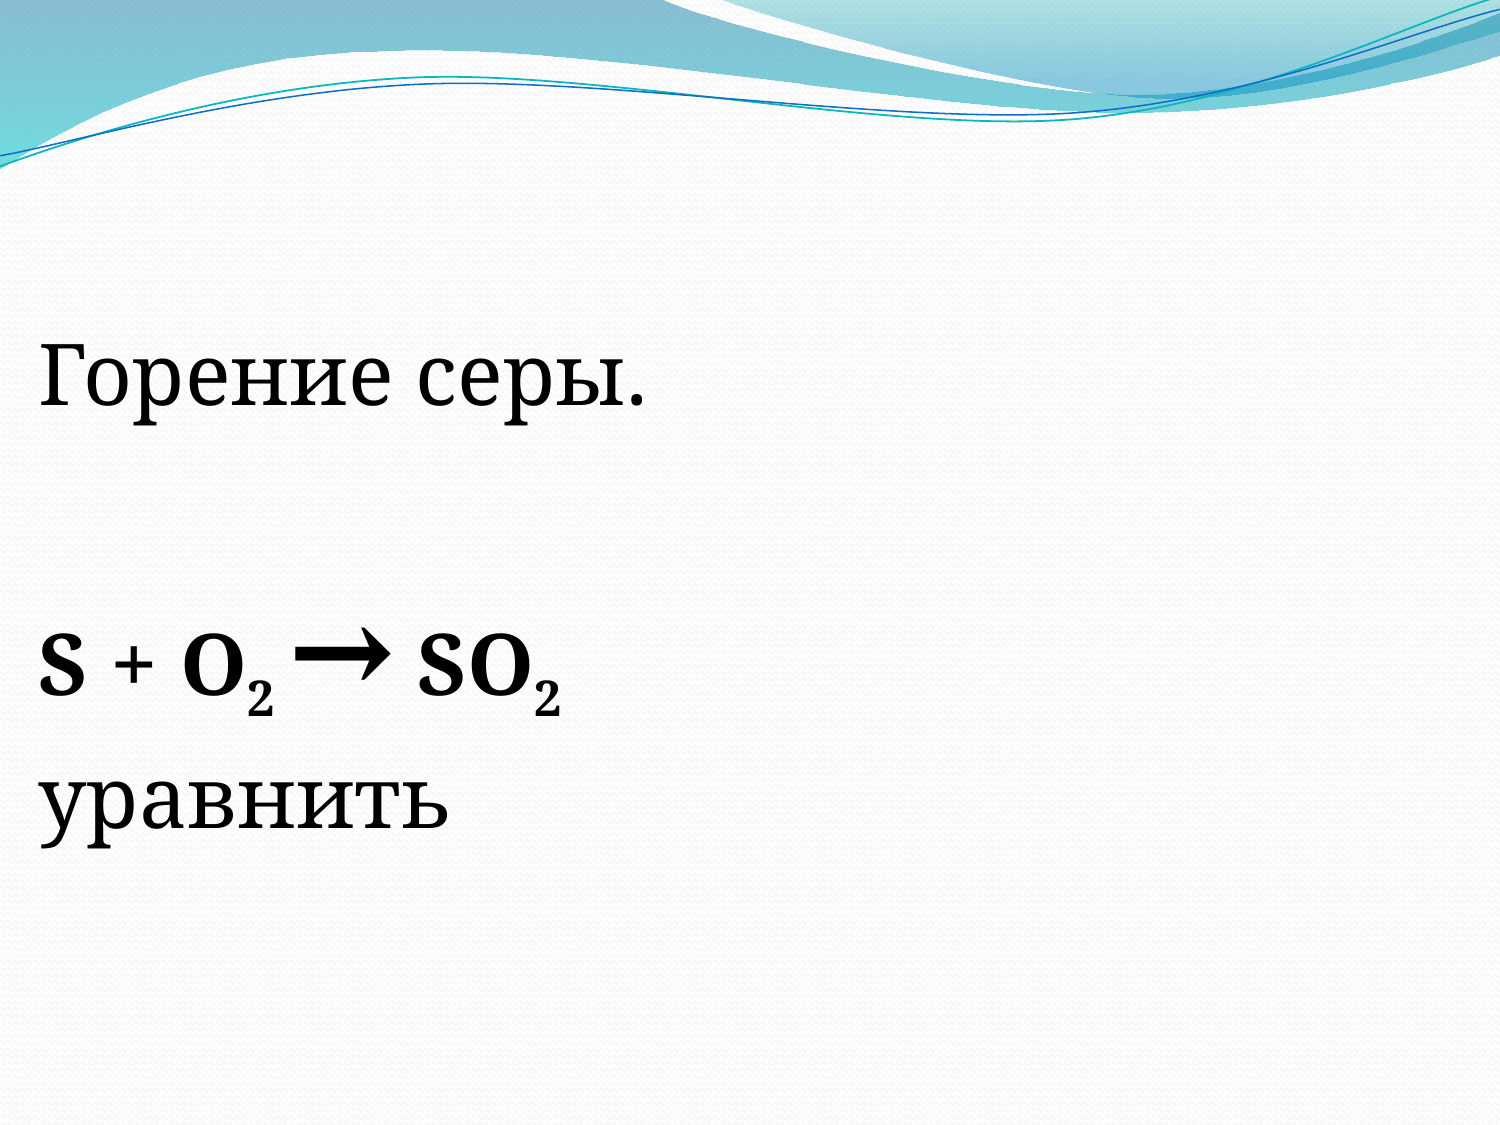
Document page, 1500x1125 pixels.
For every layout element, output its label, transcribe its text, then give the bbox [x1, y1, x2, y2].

list Горение серы. S + О2 → SO2 уравнить [35, 312, 1430, 975]
